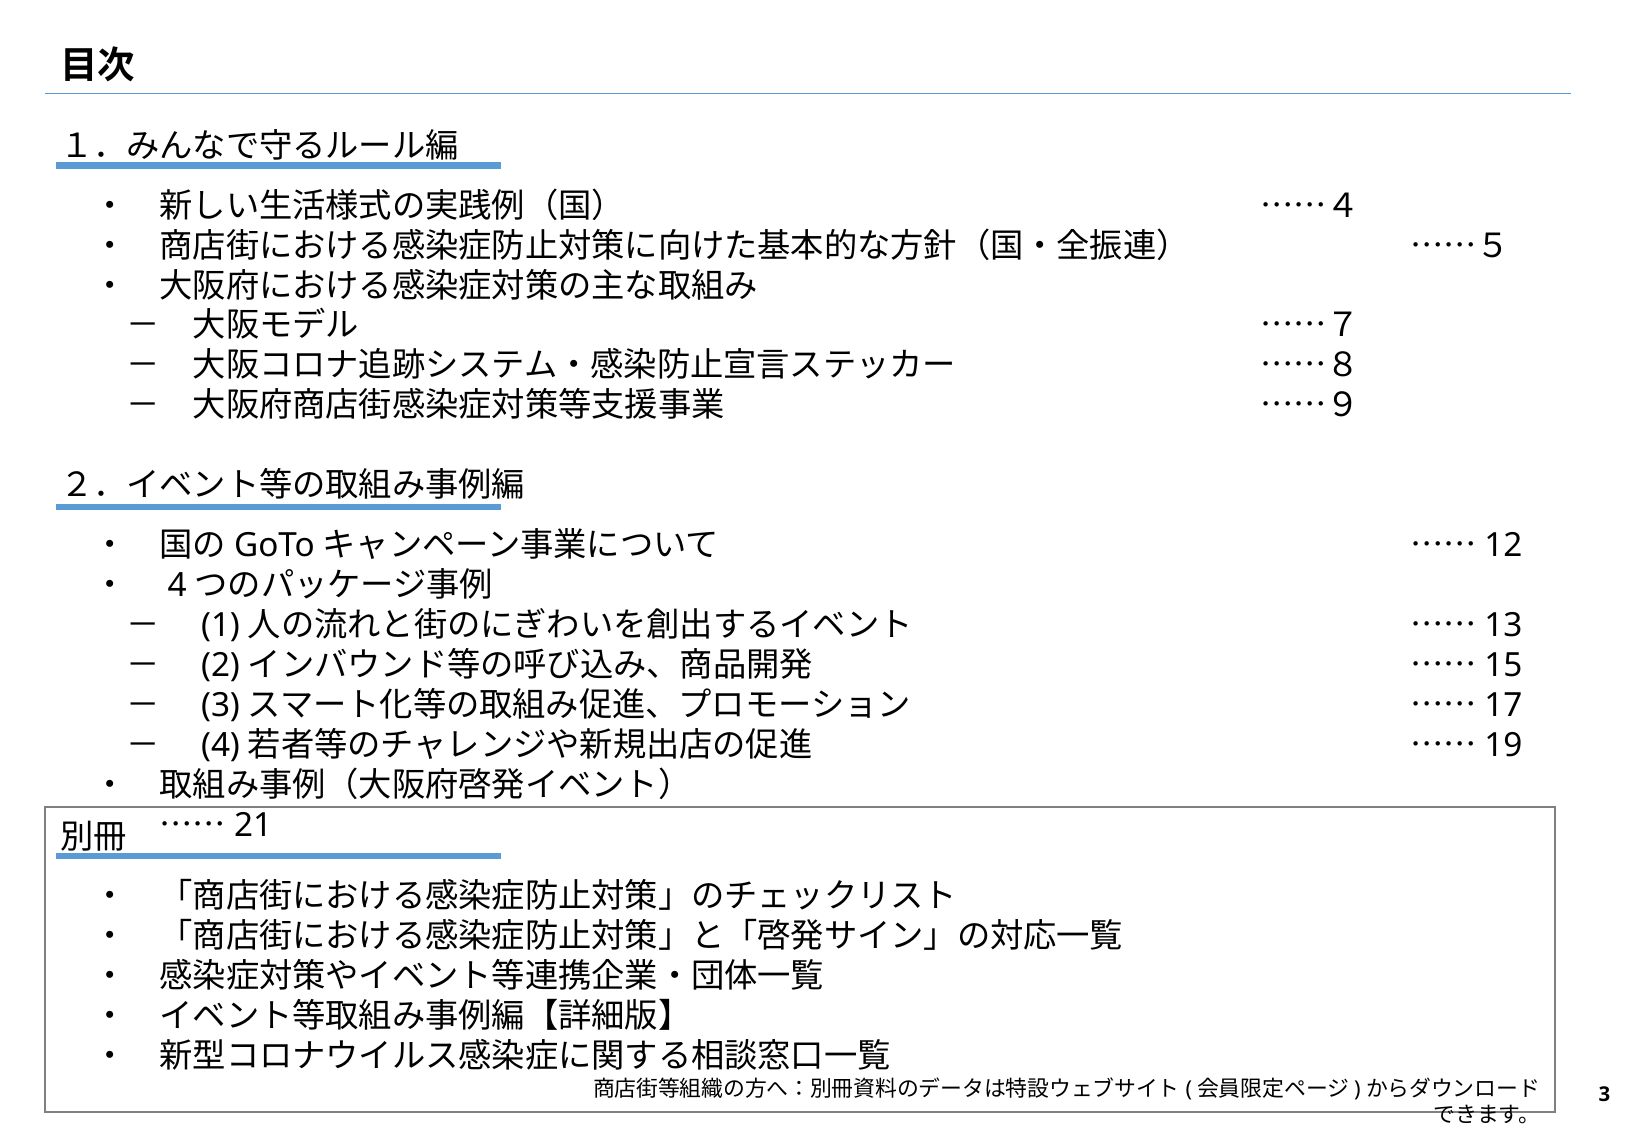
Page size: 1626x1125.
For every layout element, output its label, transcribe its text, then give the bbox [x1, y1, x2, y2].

text_box １．みんなで守るルール編 ・ 新しい生活様式の実践例（国） ……４ ・ 商店街における感染症防止対策に向けた基本的な方針（国・全振連） ……５ ・ 大阪府における感染症対策の主な取組み － 大阪モデル ……７ － 大阪コロナ追跡システム・感染防止宣言ステッカー ……８ － 大阪府商店街感染症対策等支援事業 ……９ ２．イベント等の取組み事例編 ・ 国のGoToキャンペーン事業について ……12 ・ 4つのパッケージ事例 － (1)人の流れと街のにぎわいを創出するイベント ……13 － (2)インバウンド等の呼び込み、商品開発 ……15 － (3)スマート化等の取組み促進、プロモーション ……17 － (4)若者等のチャレンジや新規出店の促進 ……19 ・ 取組み事例（大阪府啓発イベント） ……21 [45, 116, 1572, 850]
text_box 目次 [45, 33, 731, 93]
text_box 別冊 ・ 「商店街における感染症防止対策」のチェックリスト ・ 「商店街における感染症防止対策」と「啓発サイン」の対応一覧 ・ 感染症対策やイベント等連携企業・団体一覧 ・ イベント等取組み事例編【詳細版】 ・ 新型コロナウイルス感染症に関する相談窓口一覧 [44, 806, 1556, 1113]
slide_number 2 [1259, 1065, 1625, 1125]
text_box 商店街等組織の方へ：別冊資料のデータは特設ウェブサイト(会員限定ページ)からダウンロードできます。 [558, 1067, 1259, 1125]
